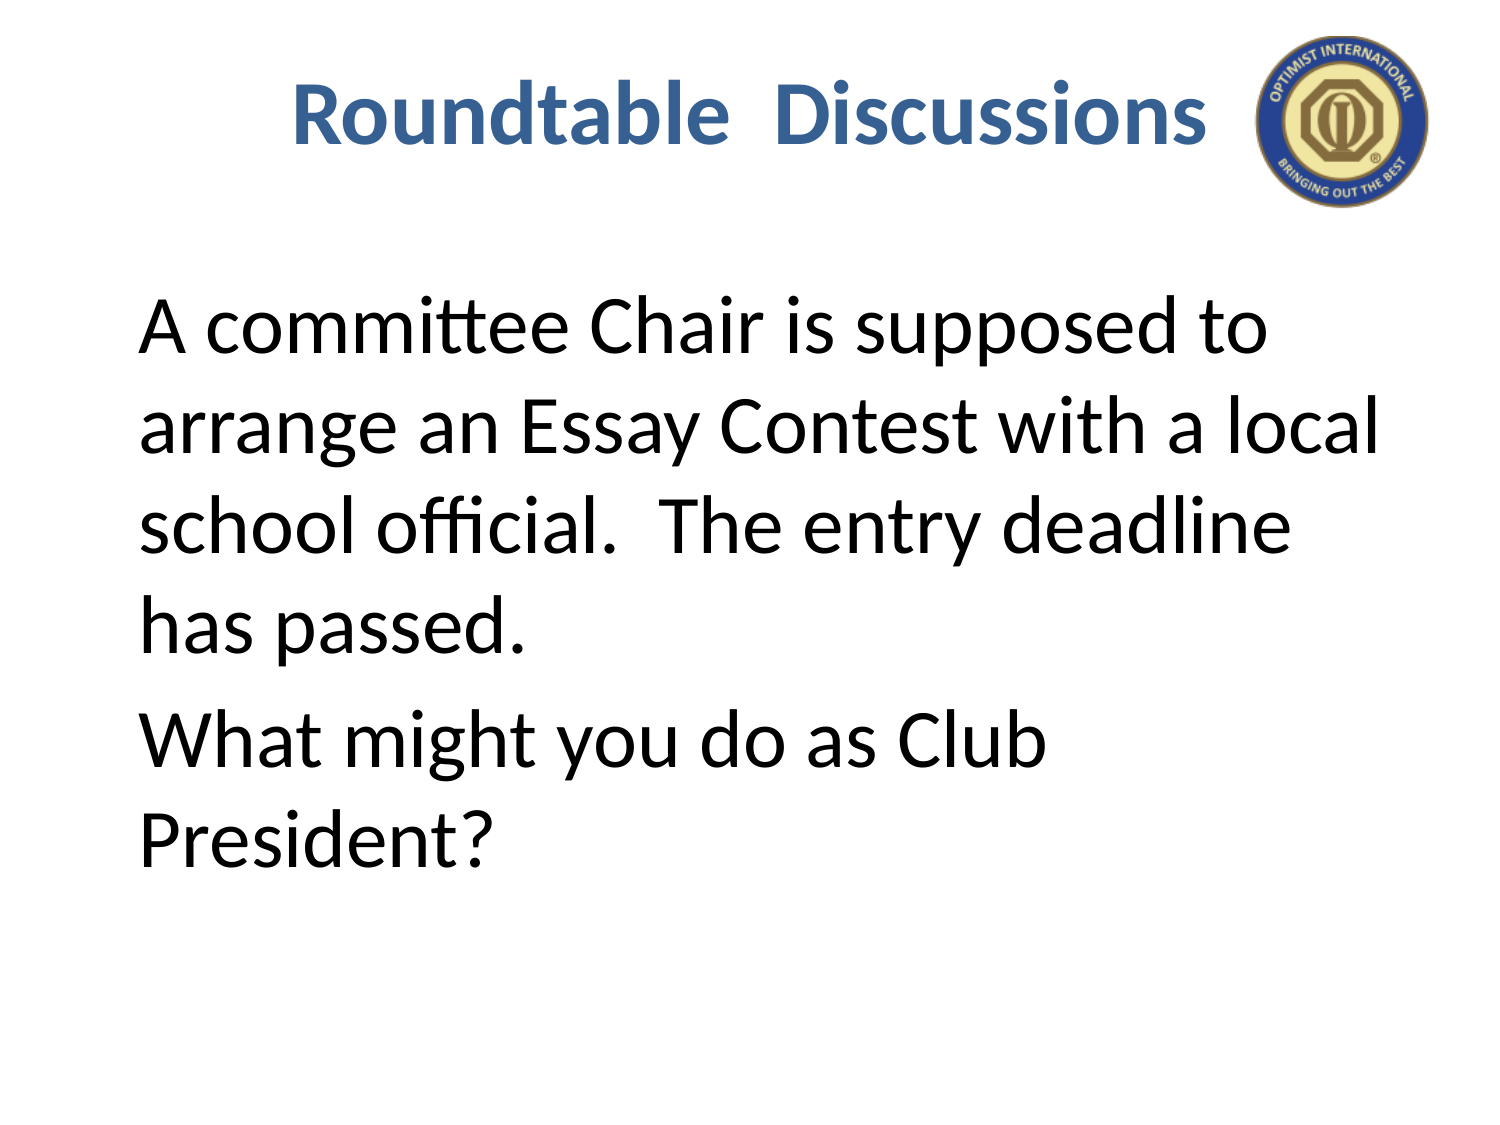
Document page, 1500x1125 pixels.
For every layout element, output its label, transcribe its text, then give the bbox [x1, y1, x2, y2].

picture [35, 36, 1466, 1084]
list A committee Chair is supposed to arrange an Essay Contest with a local school official. The entry deadline has passed. What might you do as Club President? [74, 261, 1426, 1006]
title Roundtable Discussions [74, 44, 1426, 234]
